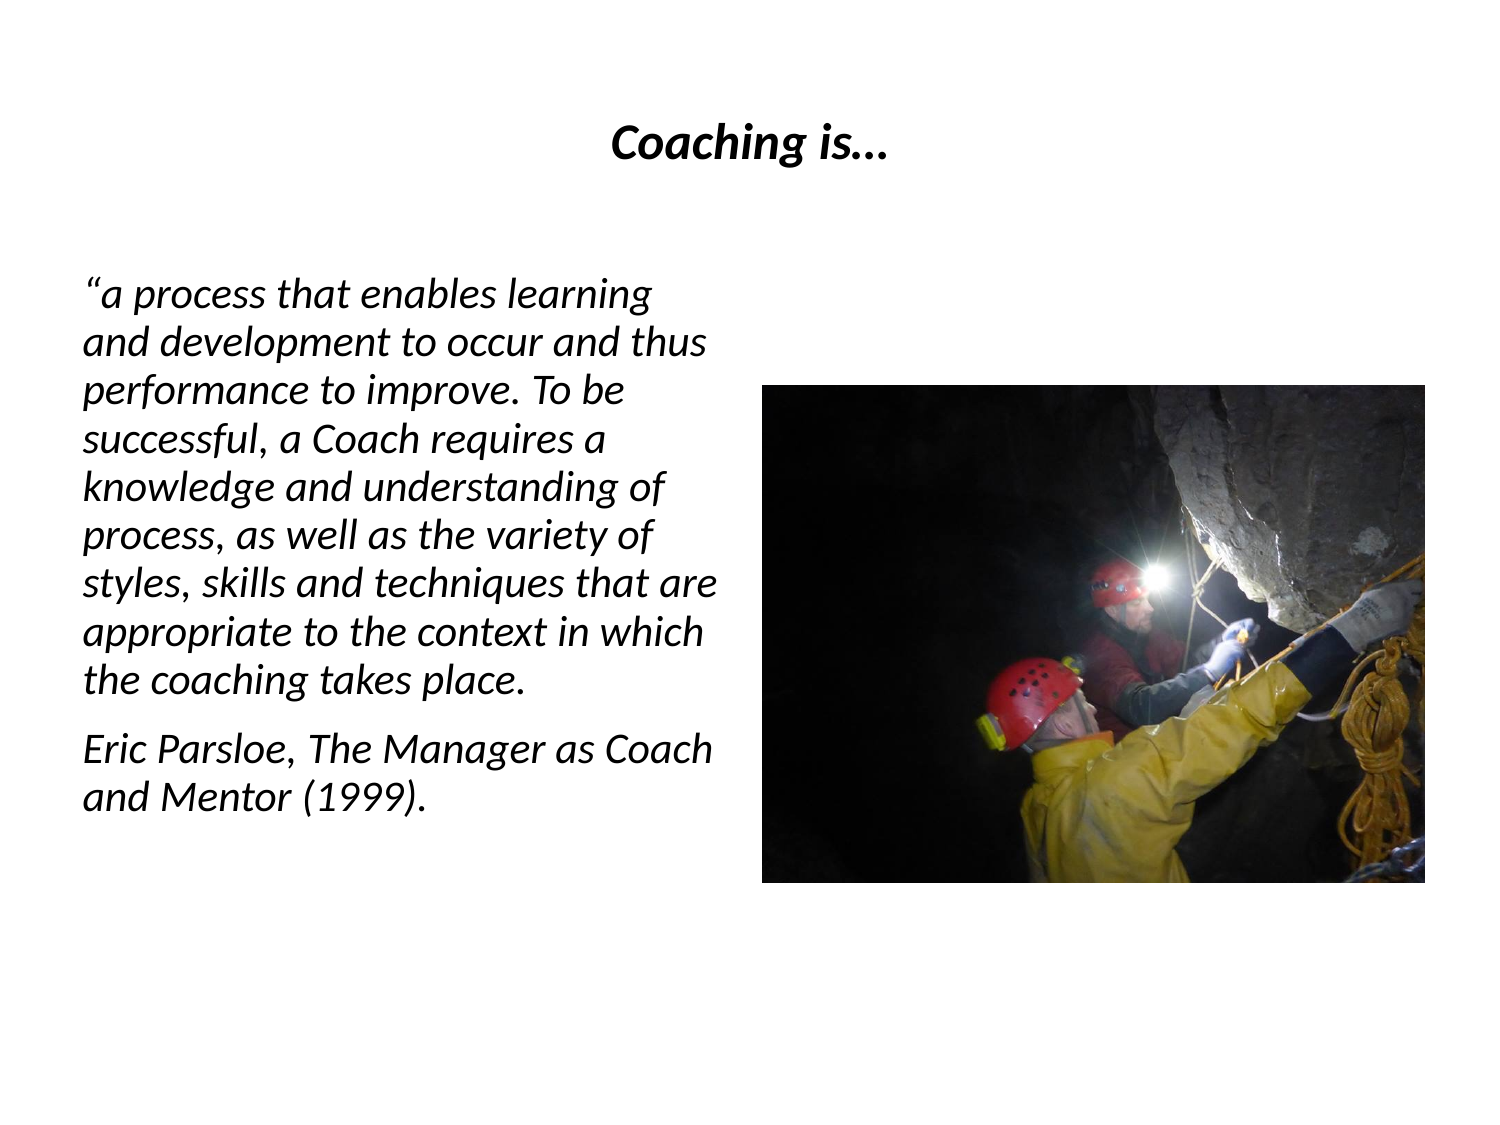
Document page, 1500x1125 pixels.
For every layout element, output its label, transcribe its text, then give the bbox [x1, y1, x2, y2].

list “a process that enables learning and development to occur and thus performance to improve. To be successful, a Coach requires a knowledge and understanding of process, as well as the variety of styles, skills and techniques that are appropriate to the context in which the coaching takes place. Eric Parsloe, The Manager as Coach and Mentor (1999). [74, 261, 738, 1006]
picture [762, 384, 1426, 883]
title Coaching is… [74, 44, 1426, 234]
